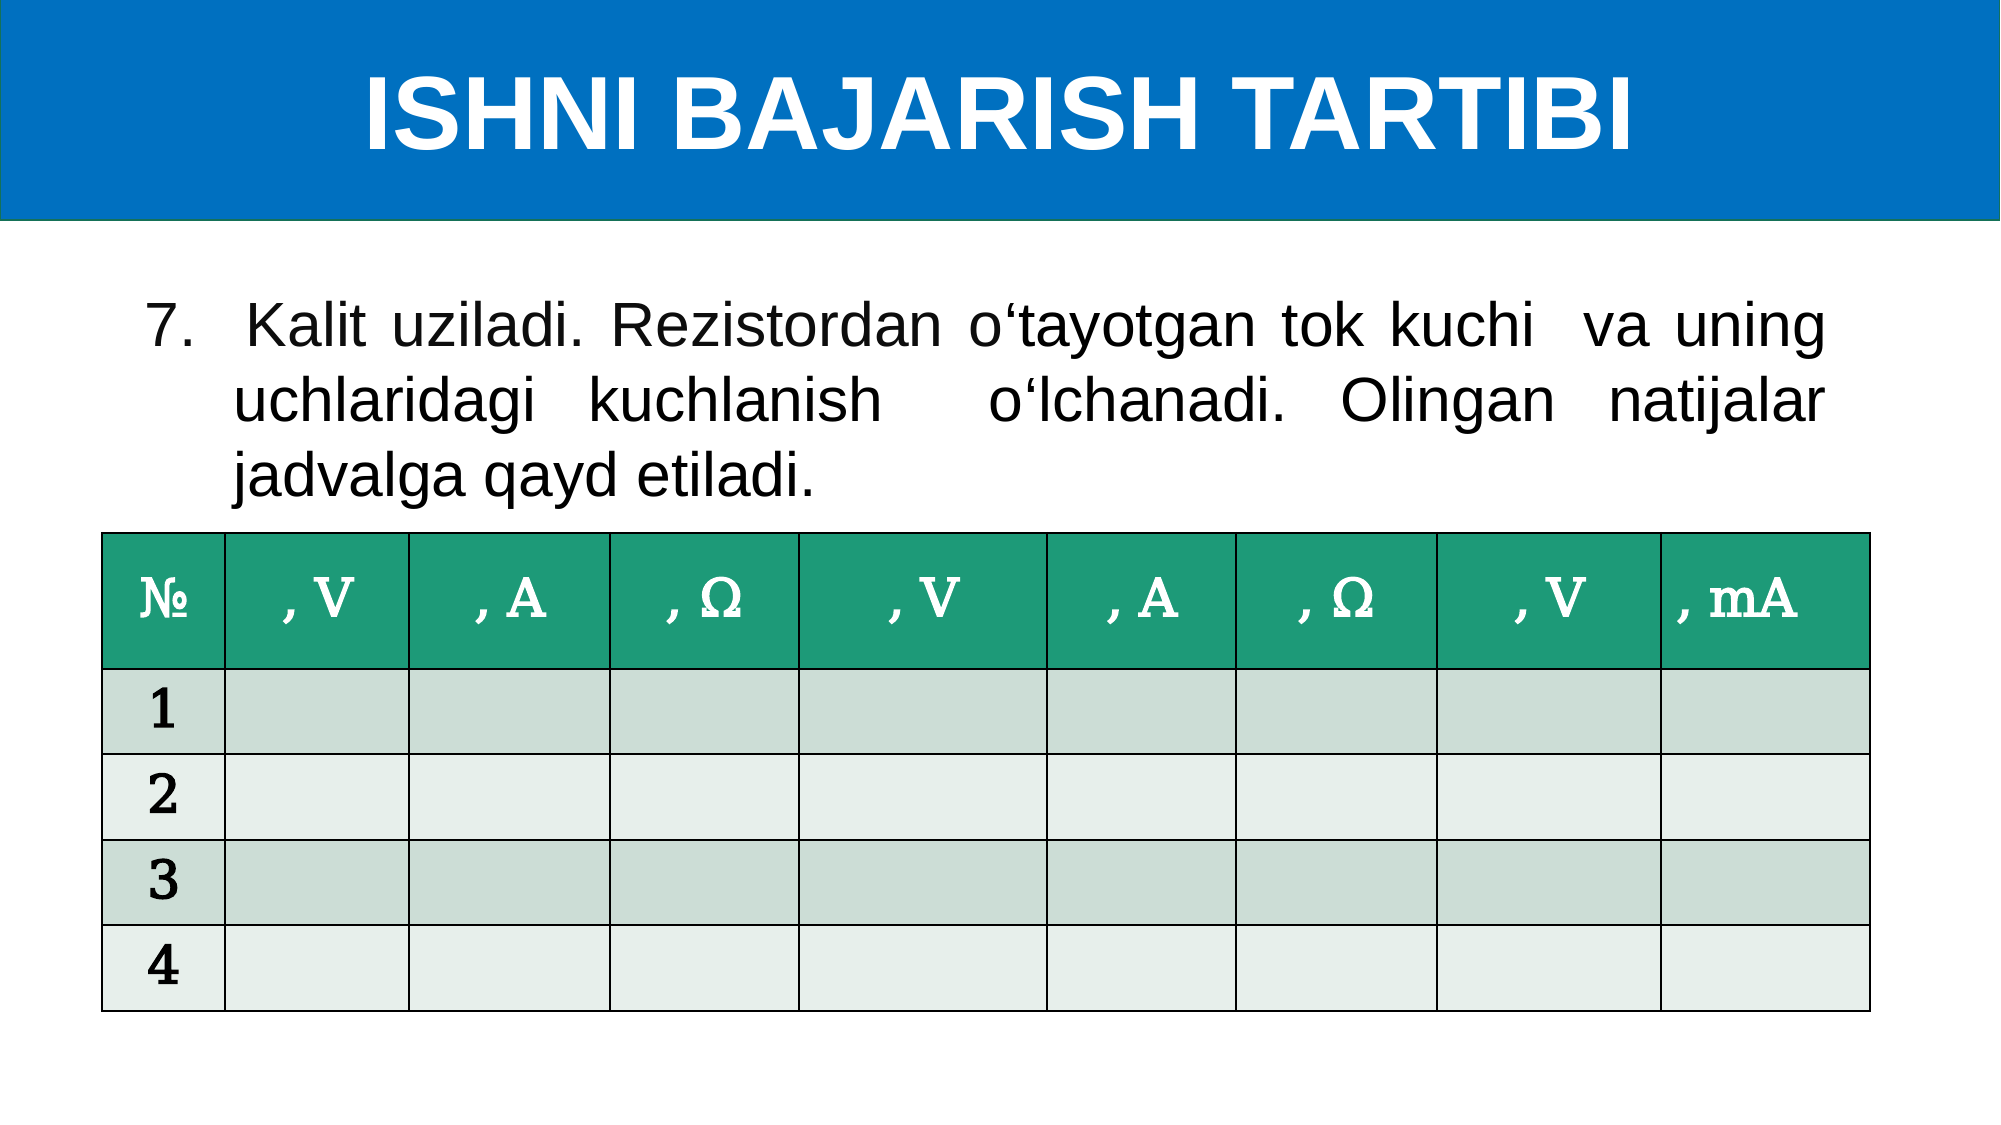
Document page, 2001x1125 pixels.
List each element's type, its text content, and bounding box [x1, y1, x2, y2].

text_box ISHNI BAJARISH TARTIBI [0, 0, 2000, 221]
